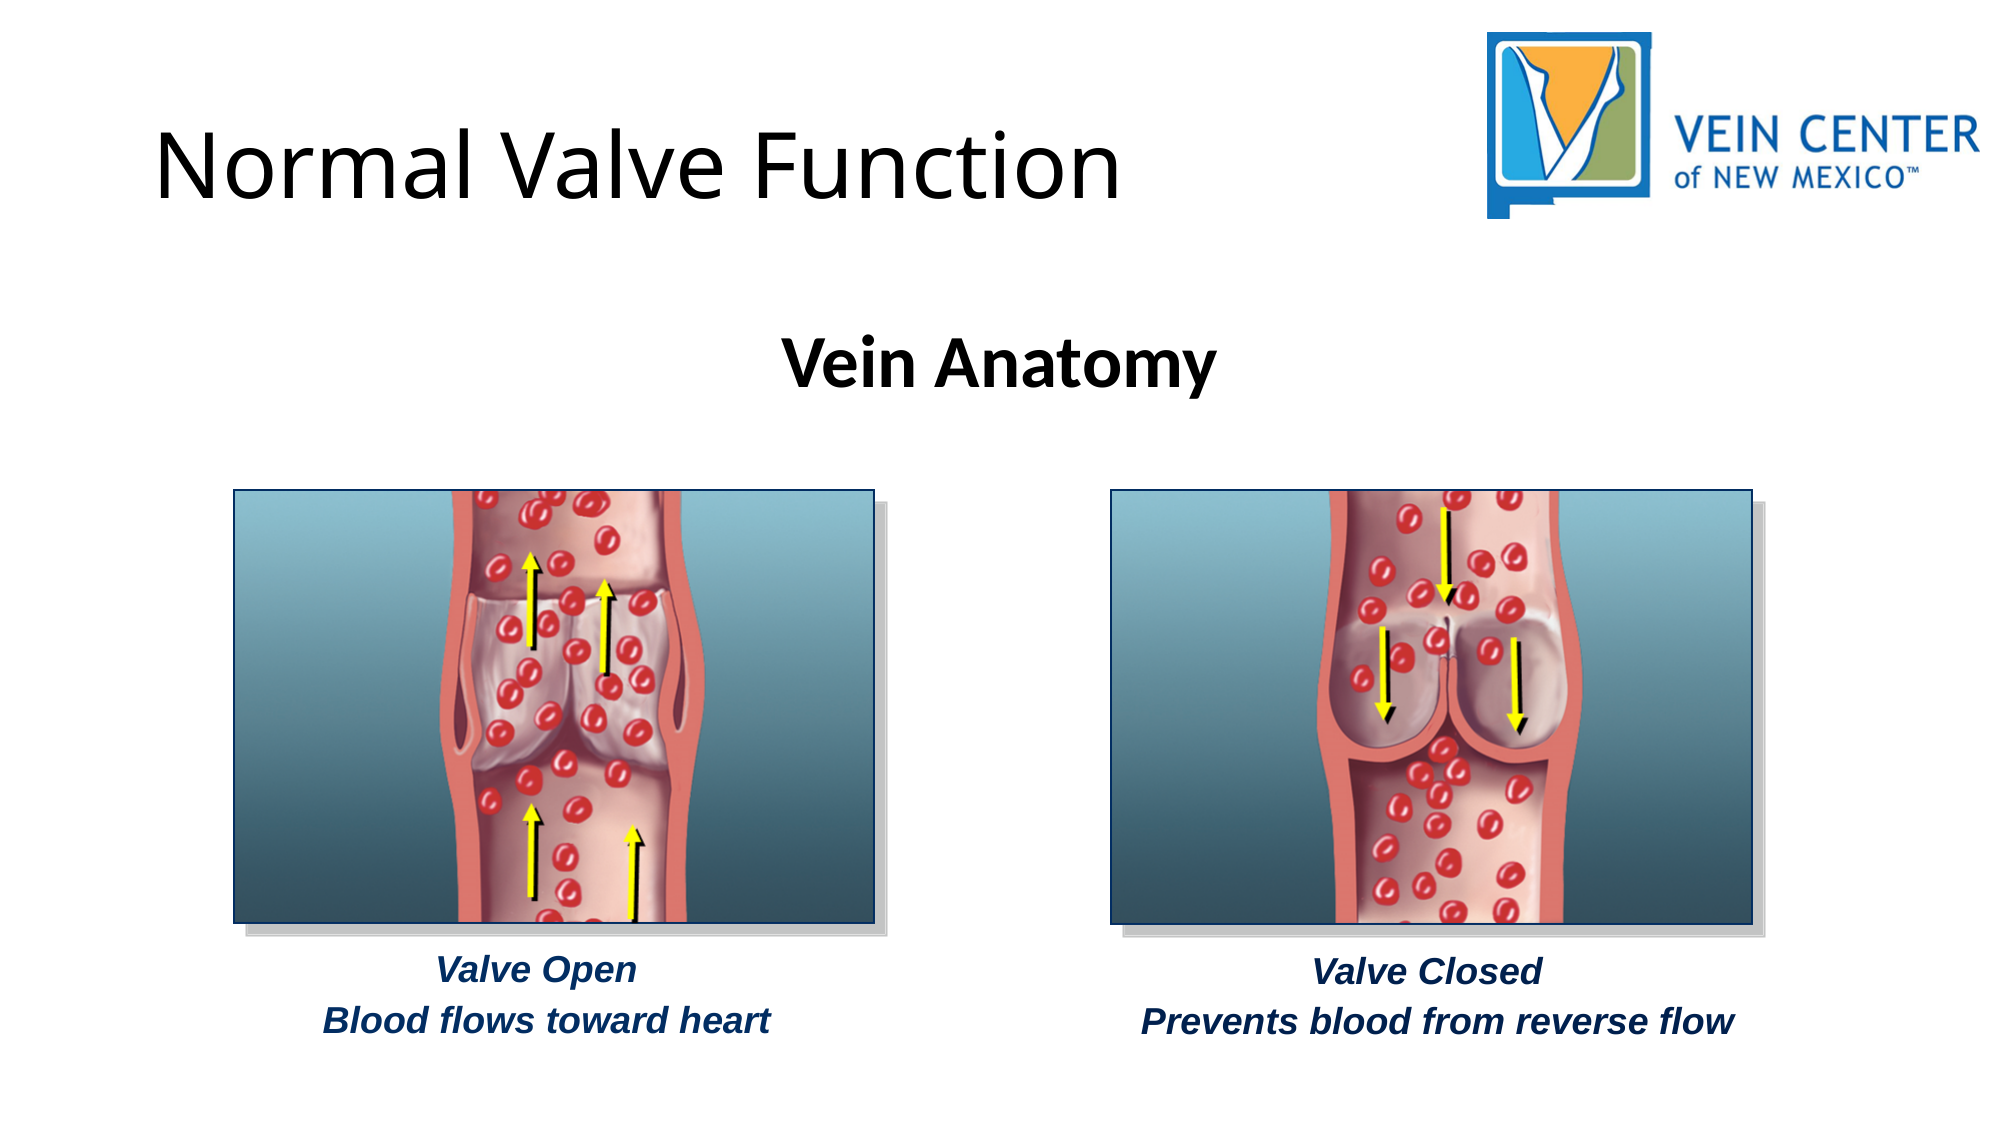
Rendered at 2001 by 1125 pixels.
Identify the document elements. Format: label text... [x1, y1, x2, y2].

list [1110, 489, 1766, 938]
title Normal Valve Function [137, 59, 1863, 278]
text_box Valve Open Blood flows toward heart [110, 950, 984, 1047]
list Vein Anatomy [233, 275, 1766, 411]
picture [1487, 32, 1980, 219]
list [233, 489, 888, 937]
text_box Valve Closed Prevents blood from reverse flow [937, 951, 1938, 1049]
